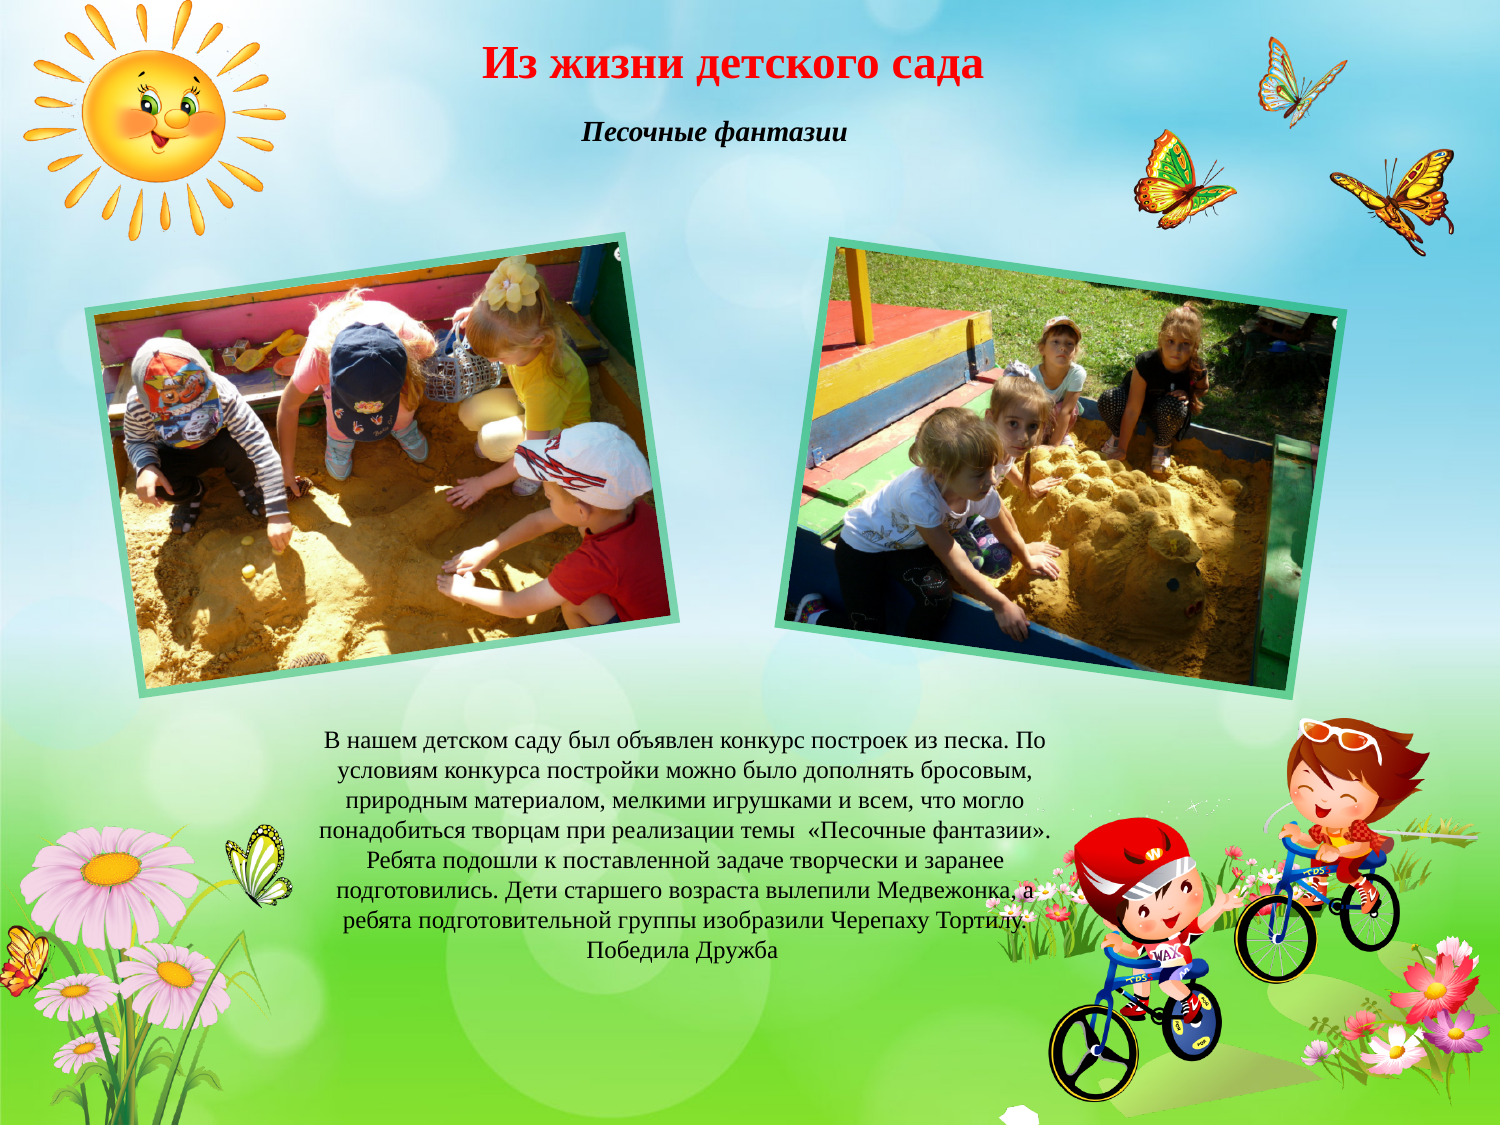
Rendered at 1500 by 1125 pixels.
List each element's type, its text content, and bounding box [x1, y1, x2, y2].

text_box В нашем детском саду был объявлен конкурс построек из песка. По условиям конкурса постройки можно было дополнять бросовым, природным материалом, мелкими игрушками и всем, что могло понадобиться творцам при реализации темы «Песочные фантазии». Ребята подошли к поставленной задаче творчески и заранее подготовились. Дети старшего возраста вылепили Медвежонка, а ребята подготовительной группы изобразили Черепаху Тортилу. Победила Дружба [292, 716, 1079, 971]
text_box Из жизни детского сада [290, 23, 1110, 96]
text_box Песочные фантазии [304, 105, 1107, 156]
picture [0, 0, 1500, 1125]
